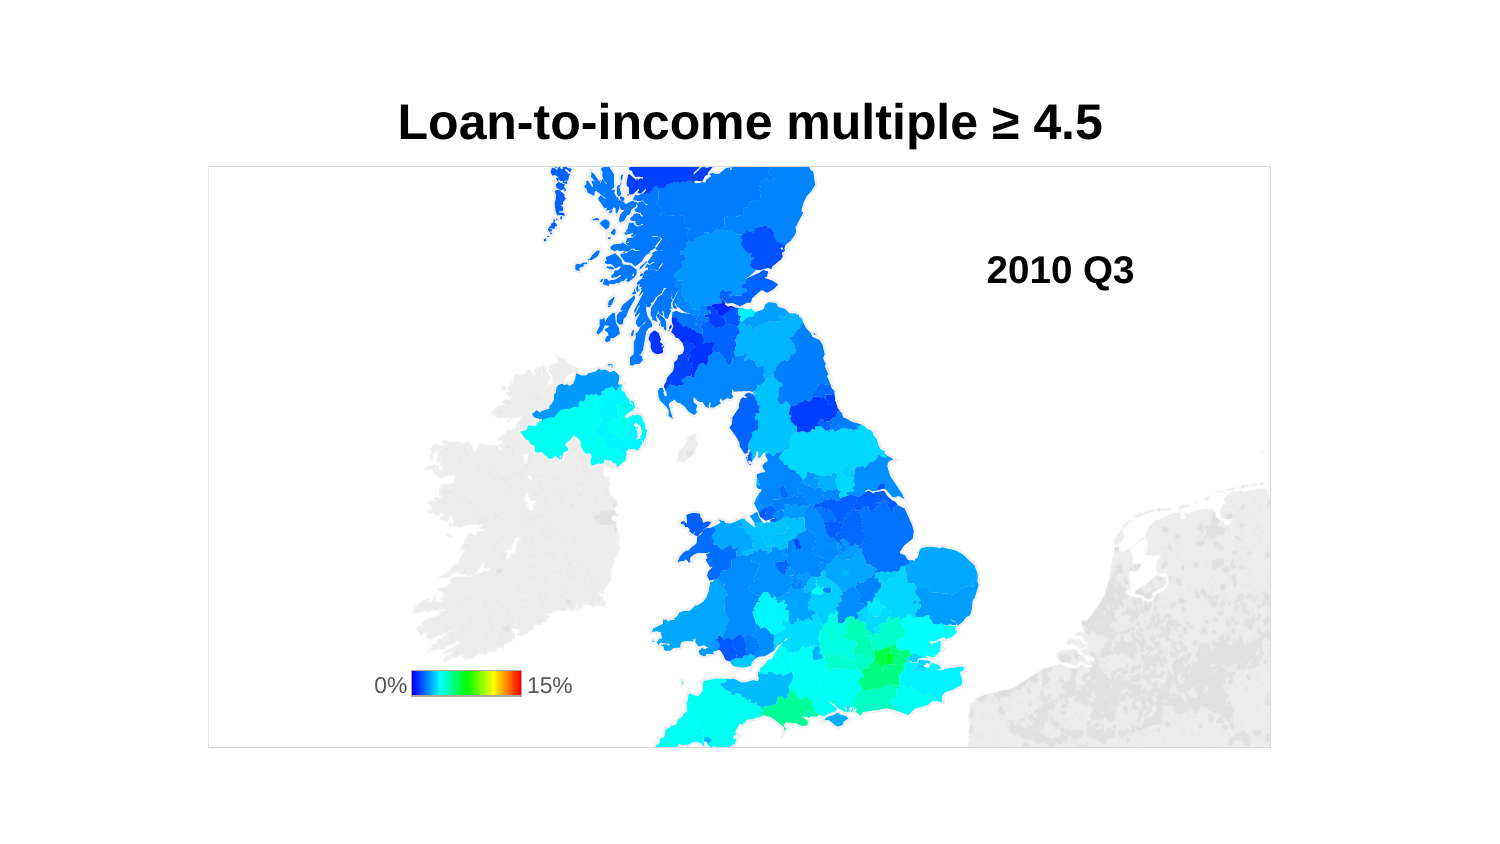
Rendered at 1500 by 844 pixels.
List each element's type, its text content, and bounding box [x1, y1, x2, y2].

text_box Loan-to-income multiple ≥ 4.5 [101, 63, 1400, 175]
picture [208, 166, 1273, 750]
